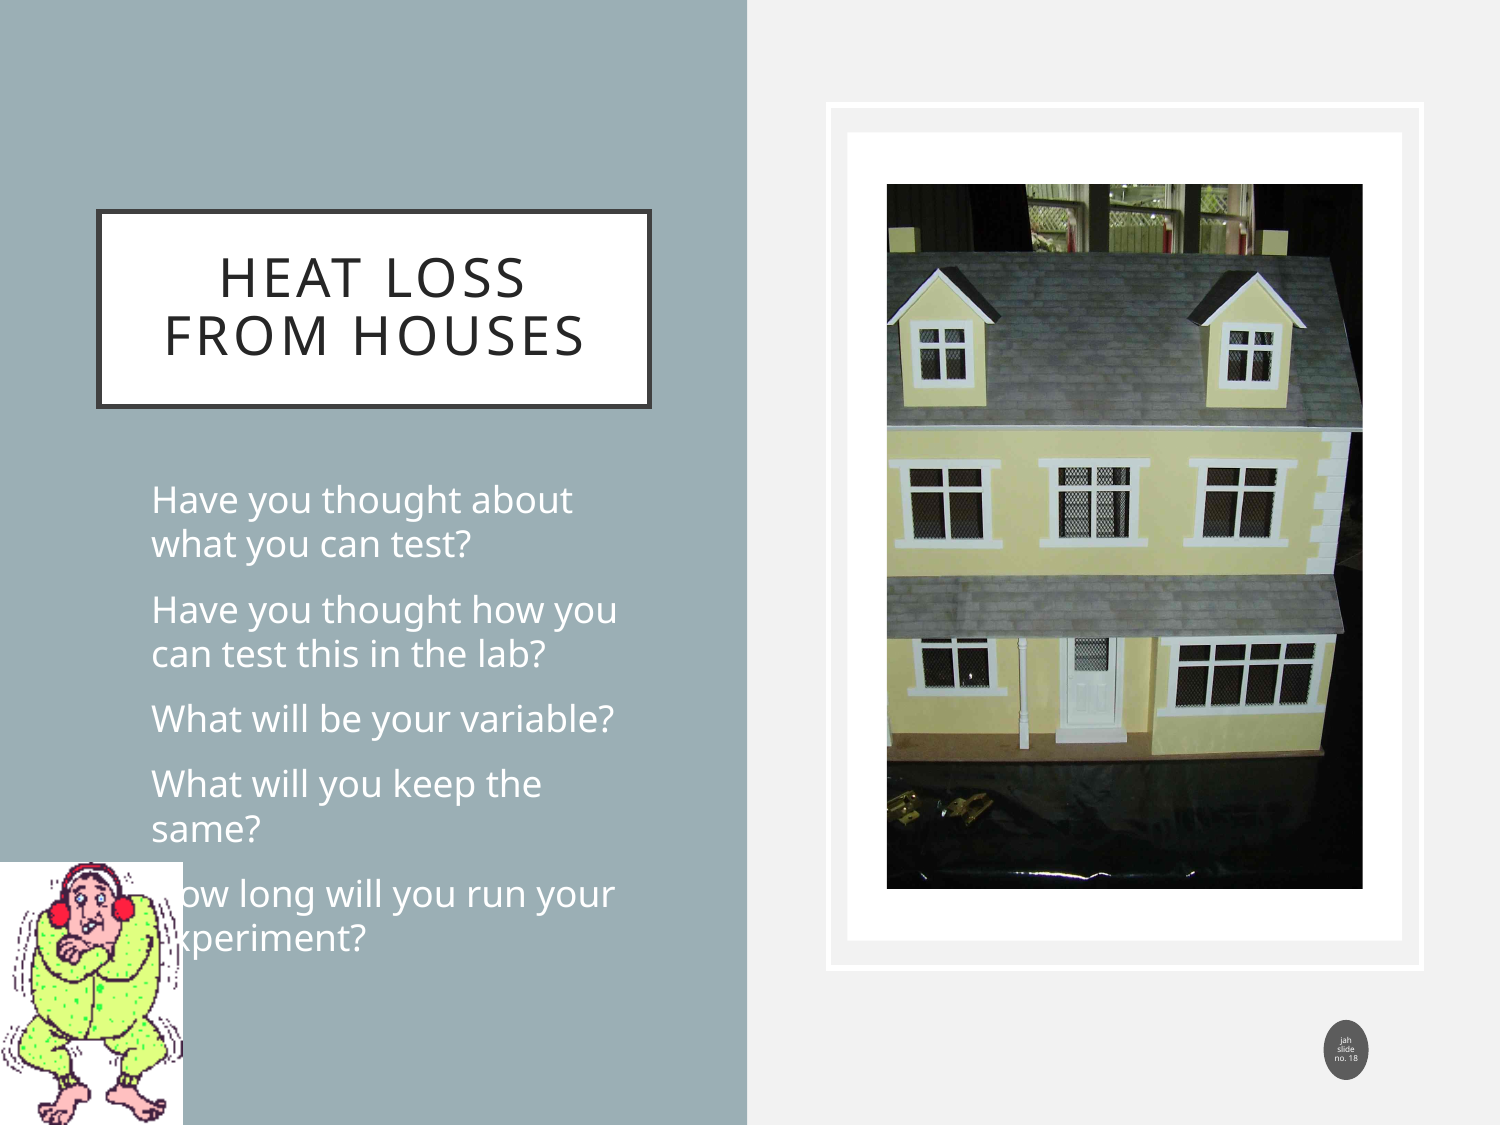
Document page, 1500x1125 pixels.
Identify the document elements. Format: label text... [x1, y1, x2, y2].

text_box [827, 104, 1422, 969]
list Have you thought about what you can test? Have you thought how you can test this in the lab? What will be your variable? What will you keep the same? How long will you run your experiment? [98, 468, 650, 969]
picture [0, 862, 183, 1125]
text_box [0, 0, 748, 1125]
slide_number jah slide no. 18 [1323, 1019, 1369, 1080]
text_box [846, 131, 1403, 942]
title Heat Loss from HOUSES [96, 209, 652, 409]
picture [886, 184, 1363, 889]
